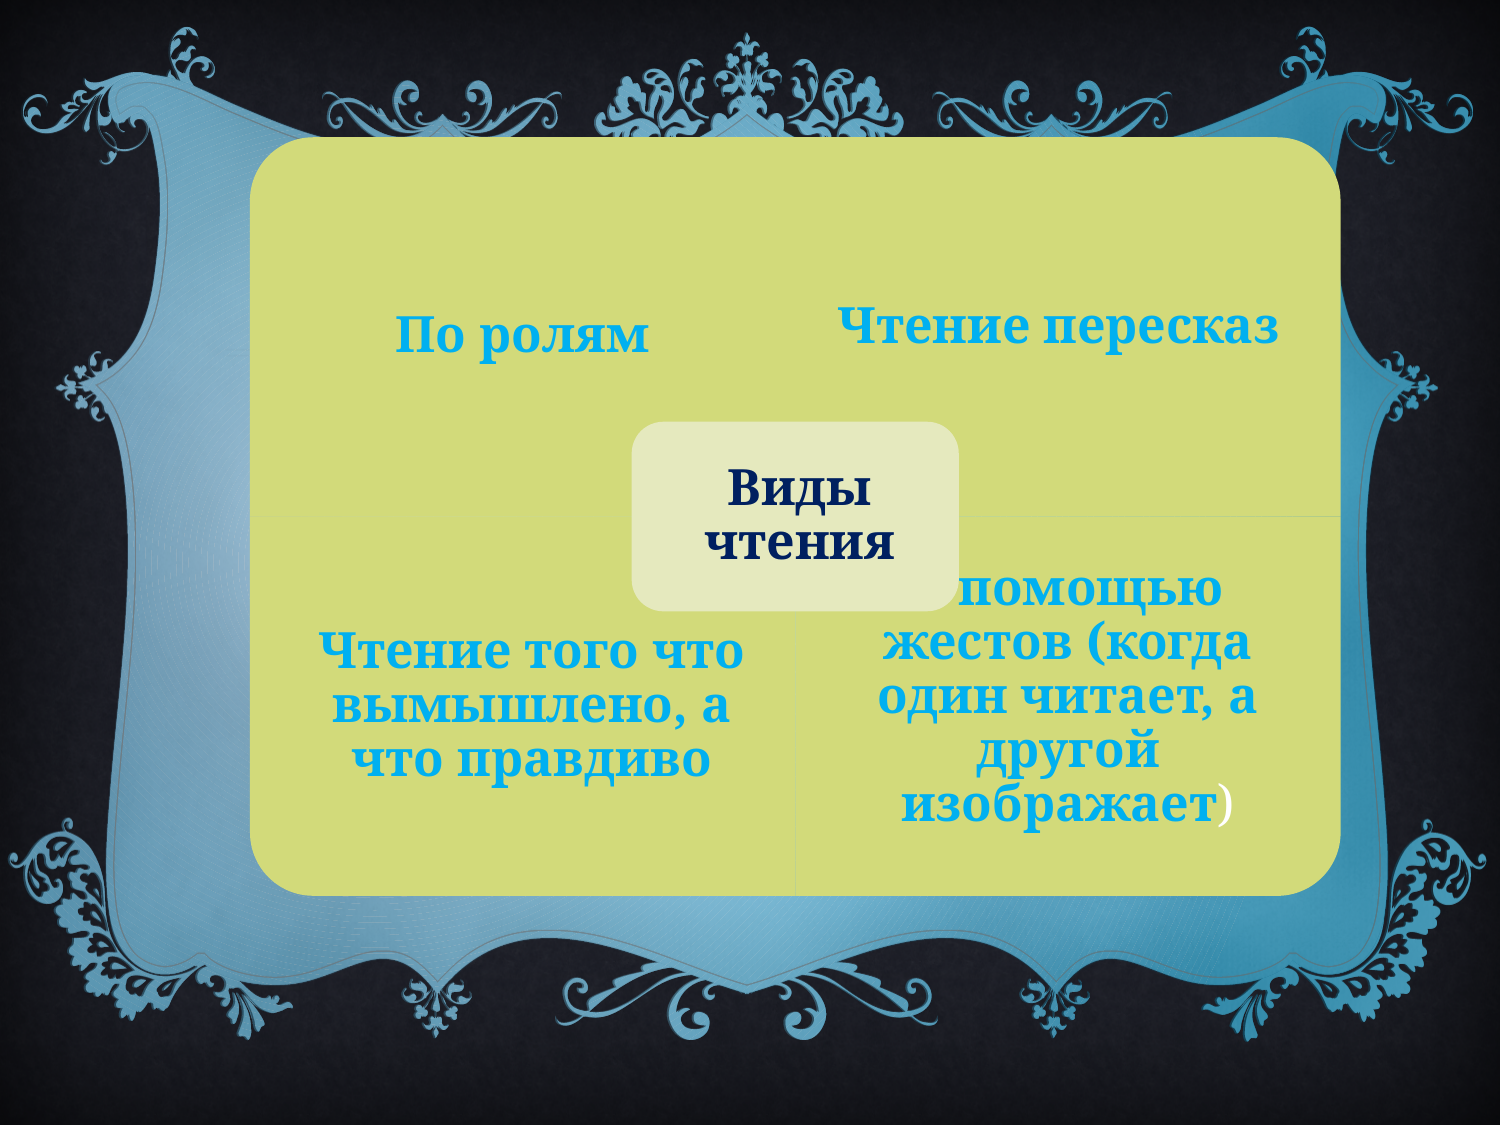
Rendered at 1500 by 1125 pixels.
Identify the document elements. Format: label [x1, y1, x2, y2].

picture [0, 0, 1500, 265]
text_box [249, 136, 1341, 897]
picture [0, 419, 1500, 1125]
